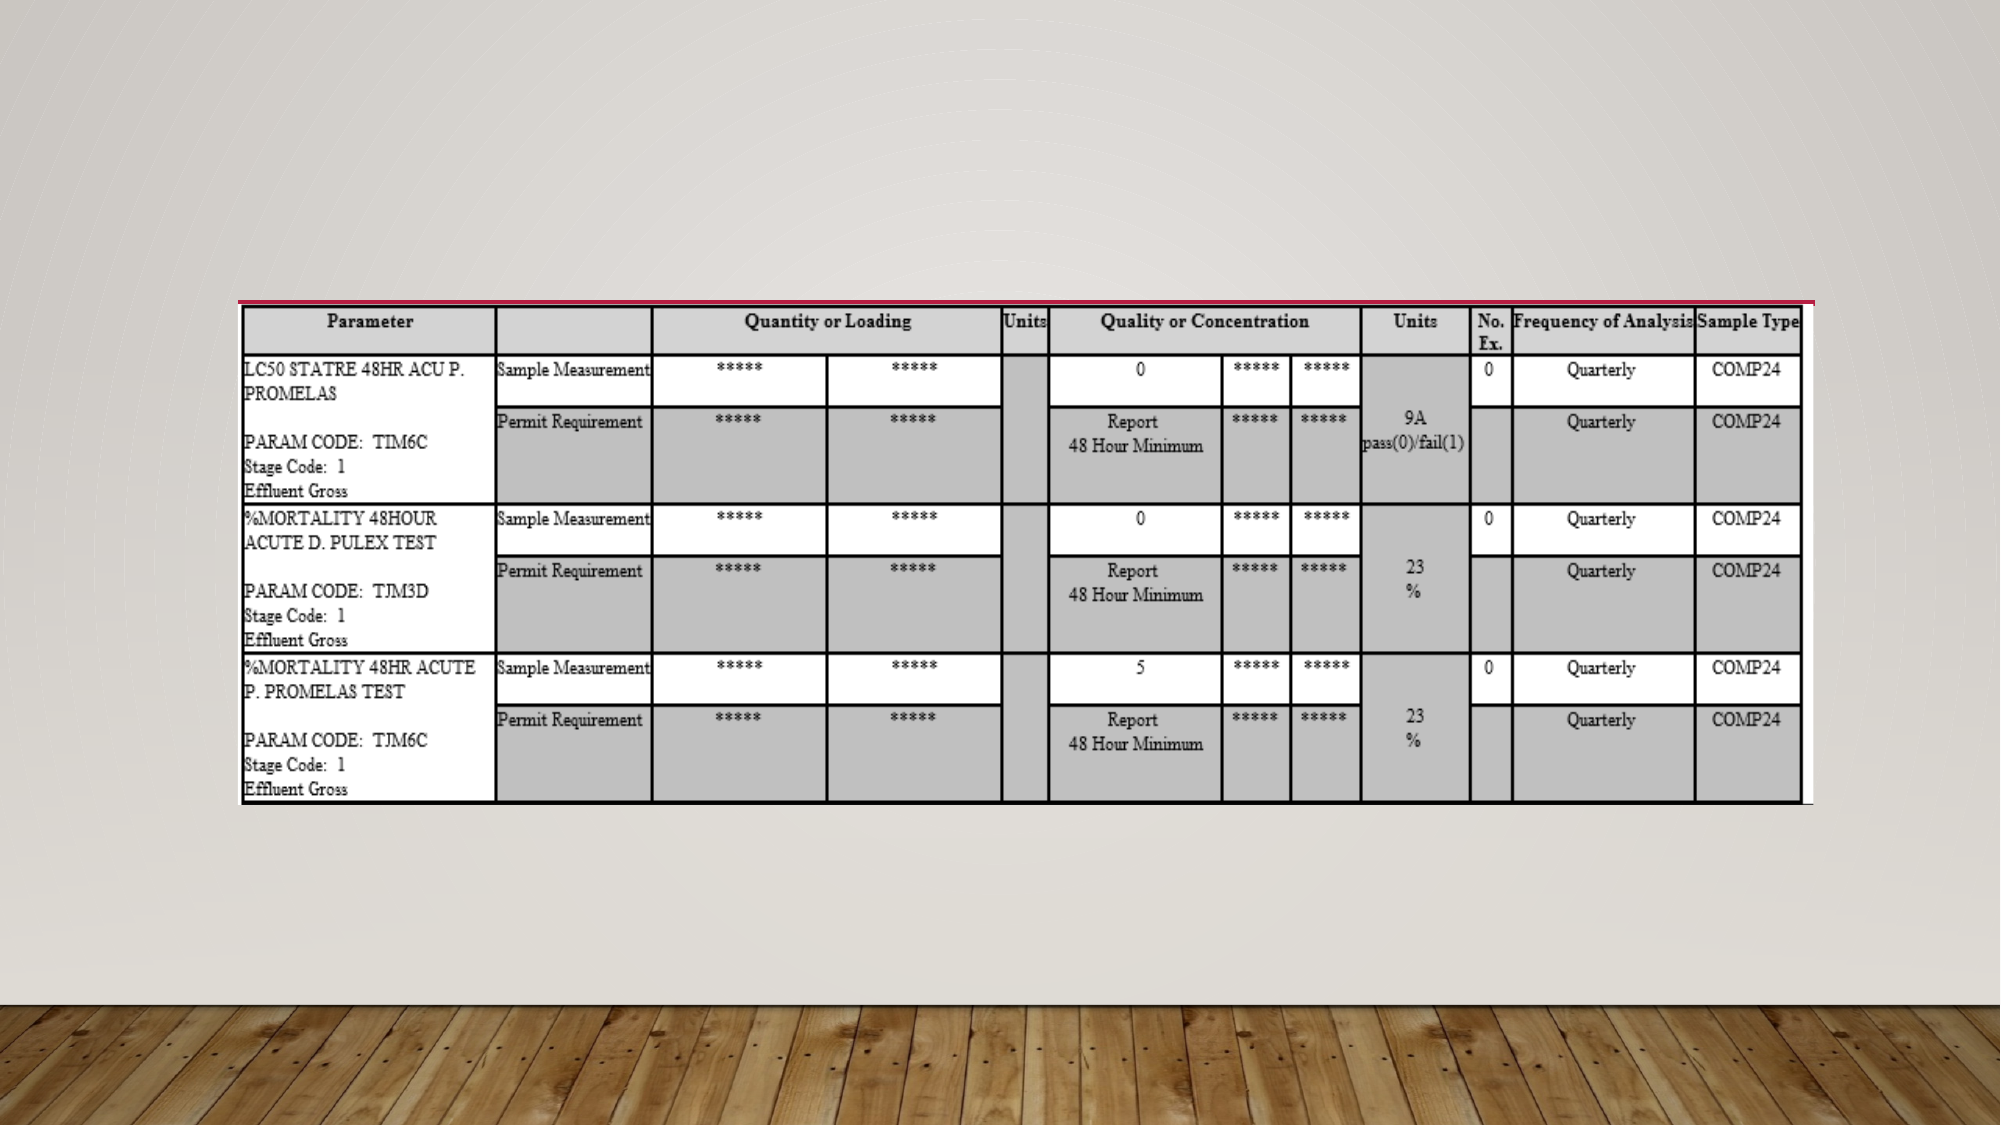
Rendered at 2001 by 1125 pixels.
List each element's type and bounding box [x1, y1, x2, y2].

picture [0, 1005, 2000, 1125]
list [237, 303, 1814, 805]
